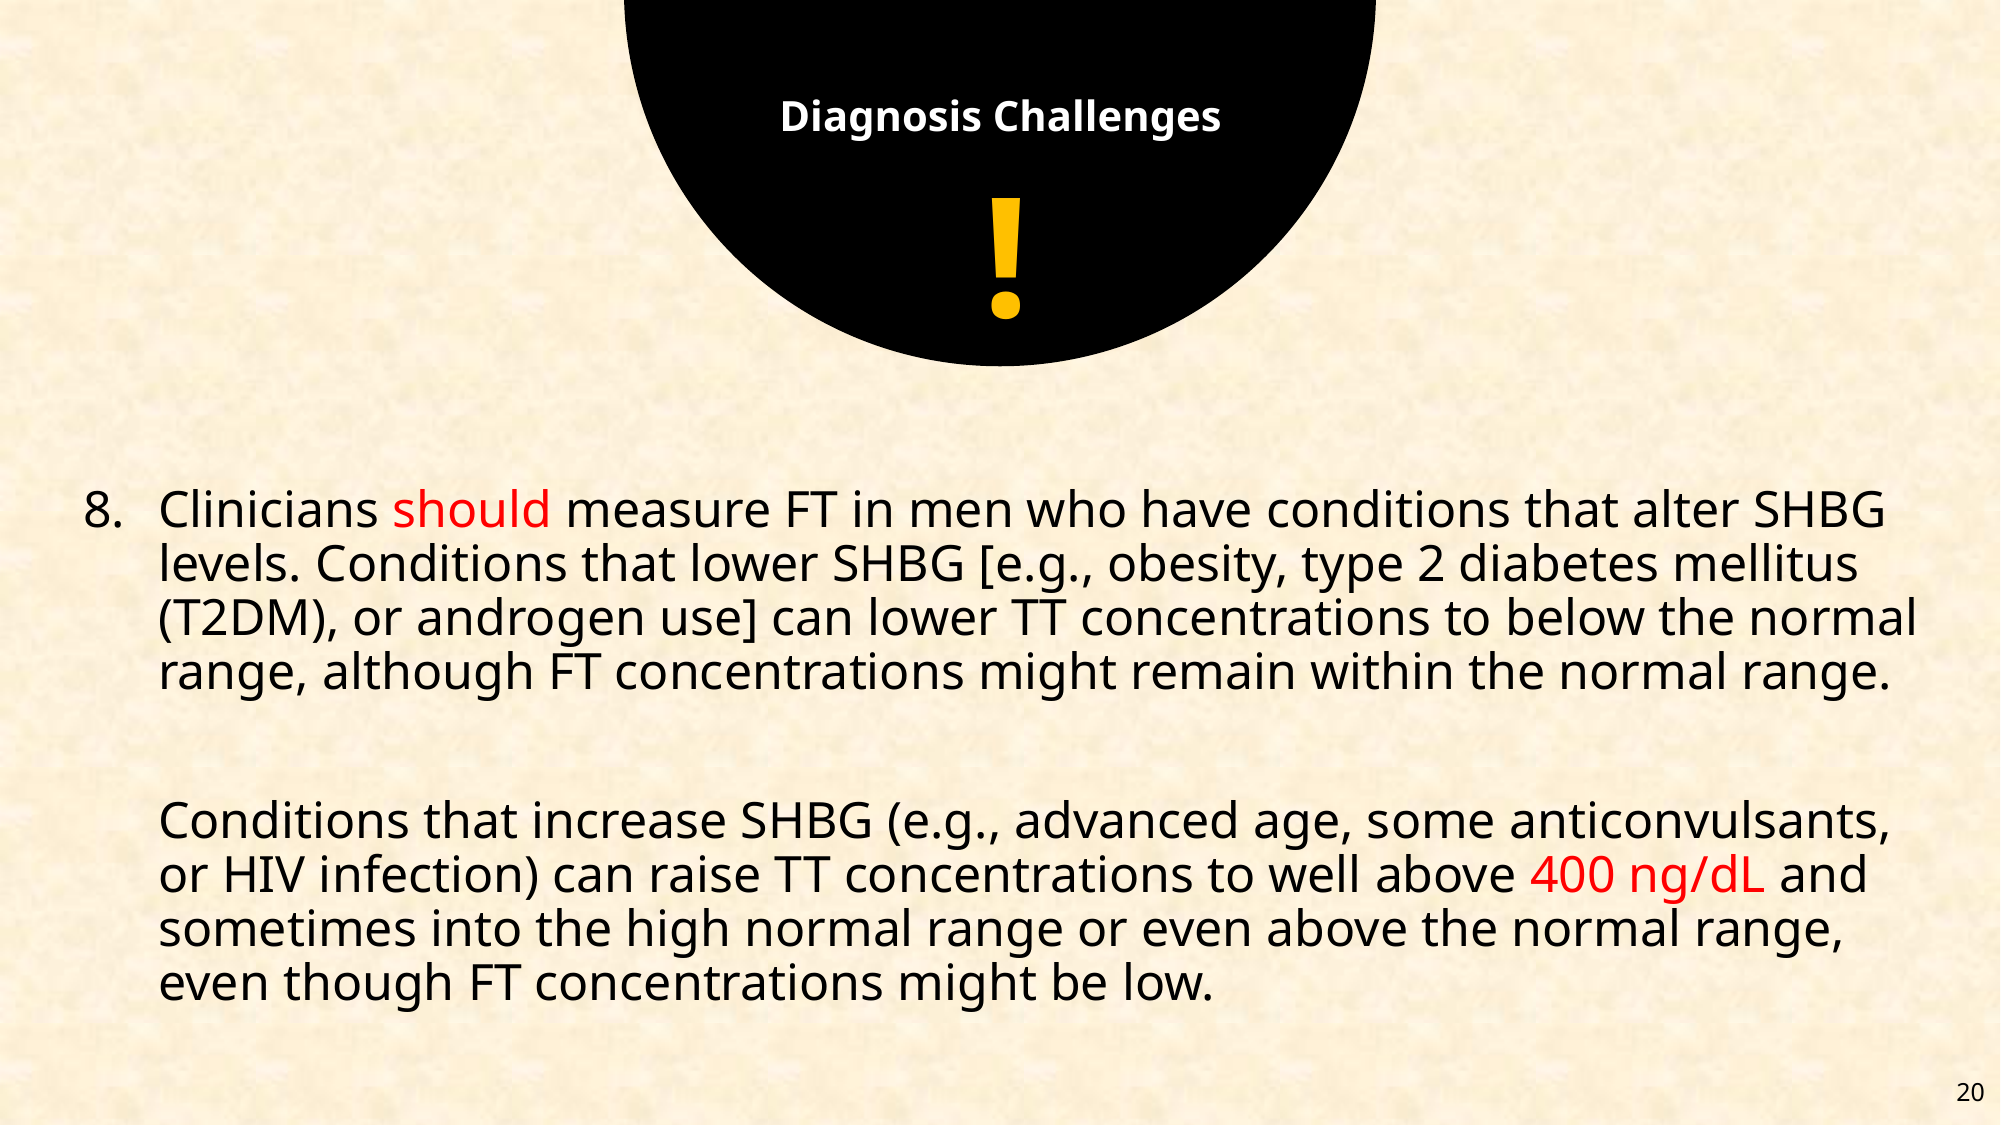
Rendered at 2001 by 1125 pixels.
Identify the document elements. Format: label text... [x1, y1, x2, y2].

list ! [941, 165, 1072, 363]
picture [0, 0, 2001, 1125]
list Clinicians should measure FT in men who have conditions that alter SHBG levels. Conditions that lower SHBG [e.g., obesity, type 2 diabetes mellitus (T2DM), or androgen use] can lower TT concentrations to below the normal range, although FT concentrations might remain within the normal range. Conditions that increase SHBG (e.g., advanced age, some anticonvulsants, or HIV infection) can raise TT concentrations to well above 400 ng/dL and sometimes into the high normal range or even above the normal range, even though FT concentrations might be low. [8, 476, 2000, 1025]
slide_number 20 [1914, 1063, 2000, 1124]
list Diagnosis Challenges [647, 88, 1366, 149]
